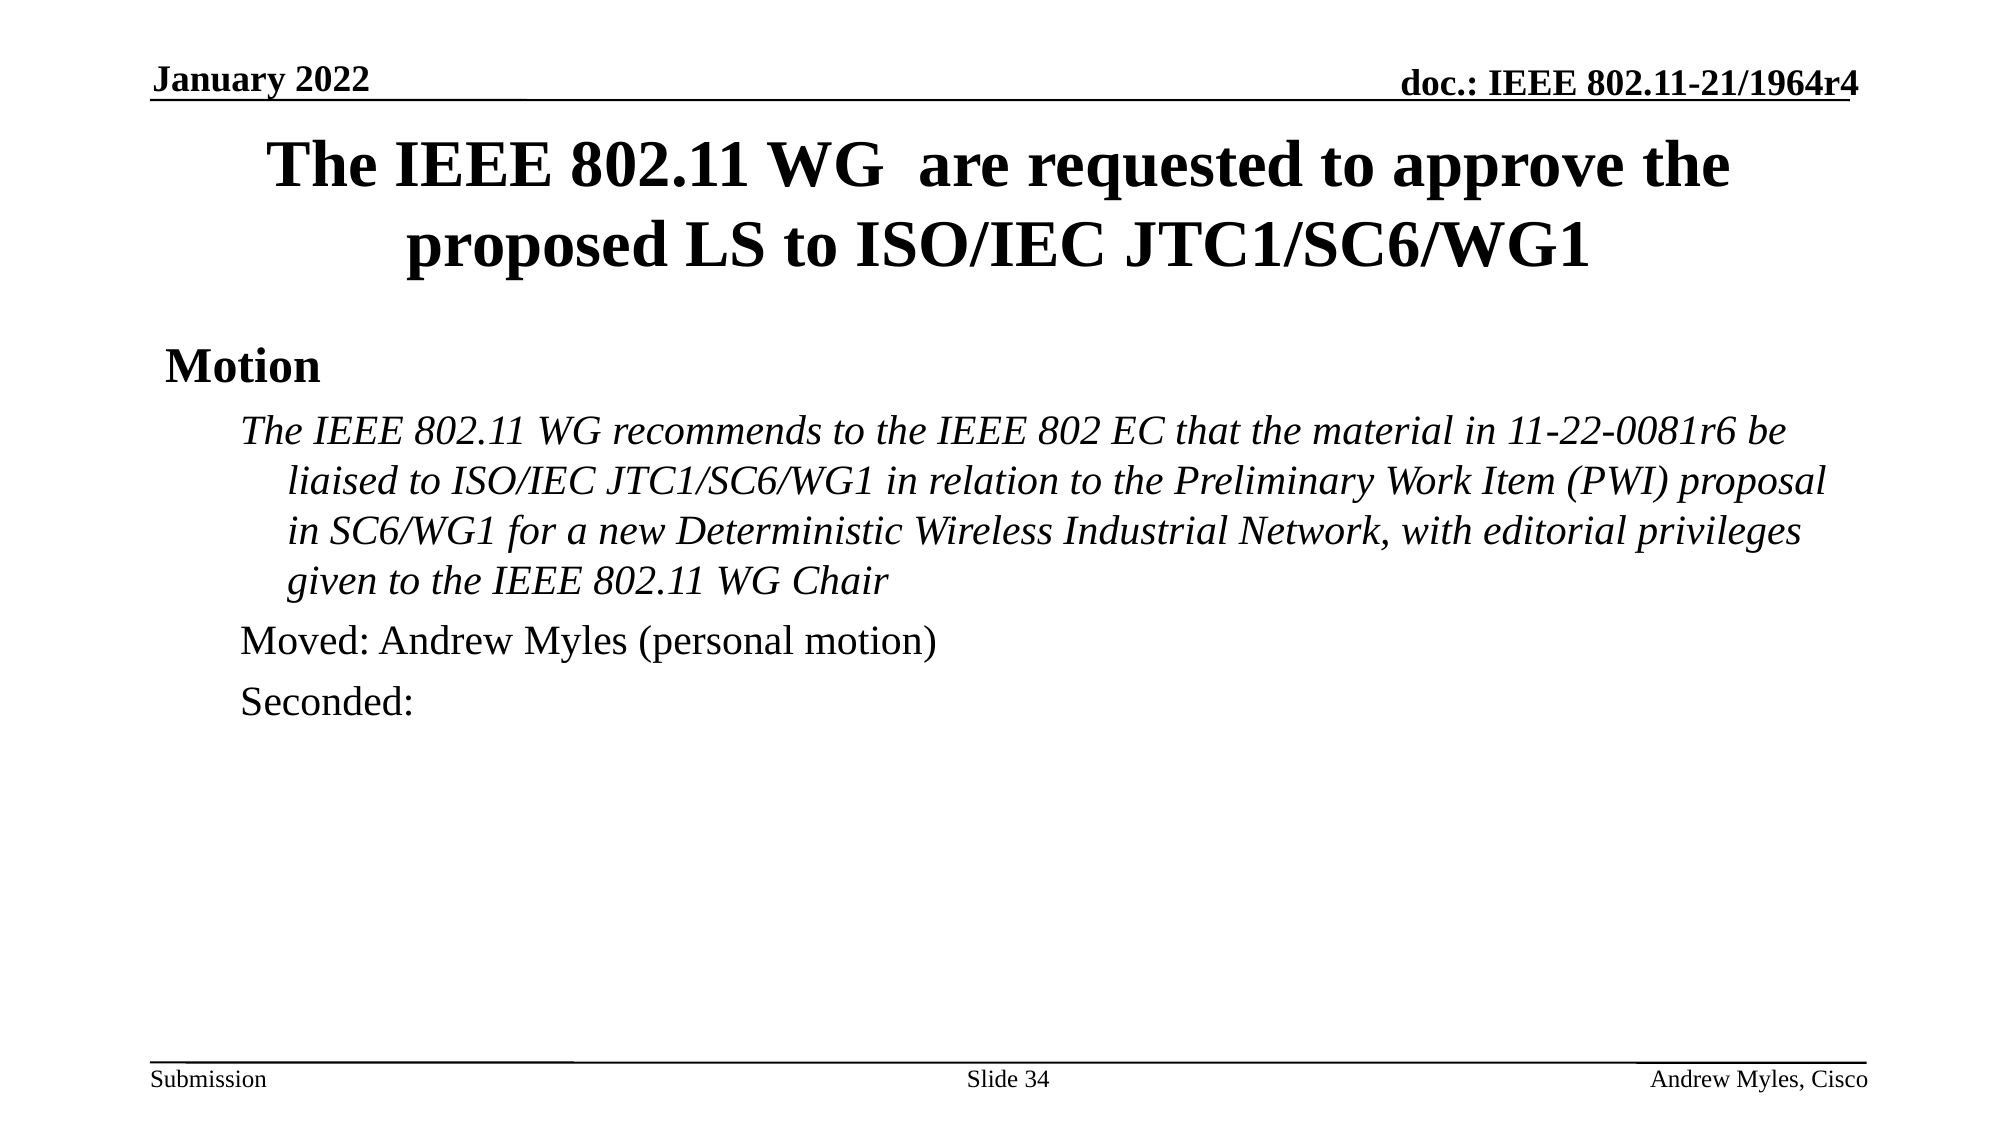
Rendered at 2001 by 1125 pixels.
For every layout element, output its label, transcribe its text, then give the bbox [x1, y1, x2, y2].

title The IEEE 802.11 WG are requested to approve the proposed LS to ISO/IEC JTC1/SC6/WG1 [149, 112, 1850, 288]
slide_number Slide 34 [950, 1061, 1067, 1123]
footer Andrew Myles, Cisco [1171, 1061, 1869, 1093]
list Motion The IEEE 802.11 WG recommends to the IEEE 802 EC that the material in 11-22-0081r6 be liaised to ISO/IEC JTC1/SC6/WG1 in relation to the Preliminary Work Item (PWI) proposal in SC6/WG1 for a new Deterministic Wireless Industrial Network, with editorial privileges given to the IEEE 802.11 WG Chair Moved: Andrew Myles (personal motion) Seconded: [149, 324, 1850, 1000]
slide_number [152, 54, 563, 100]
